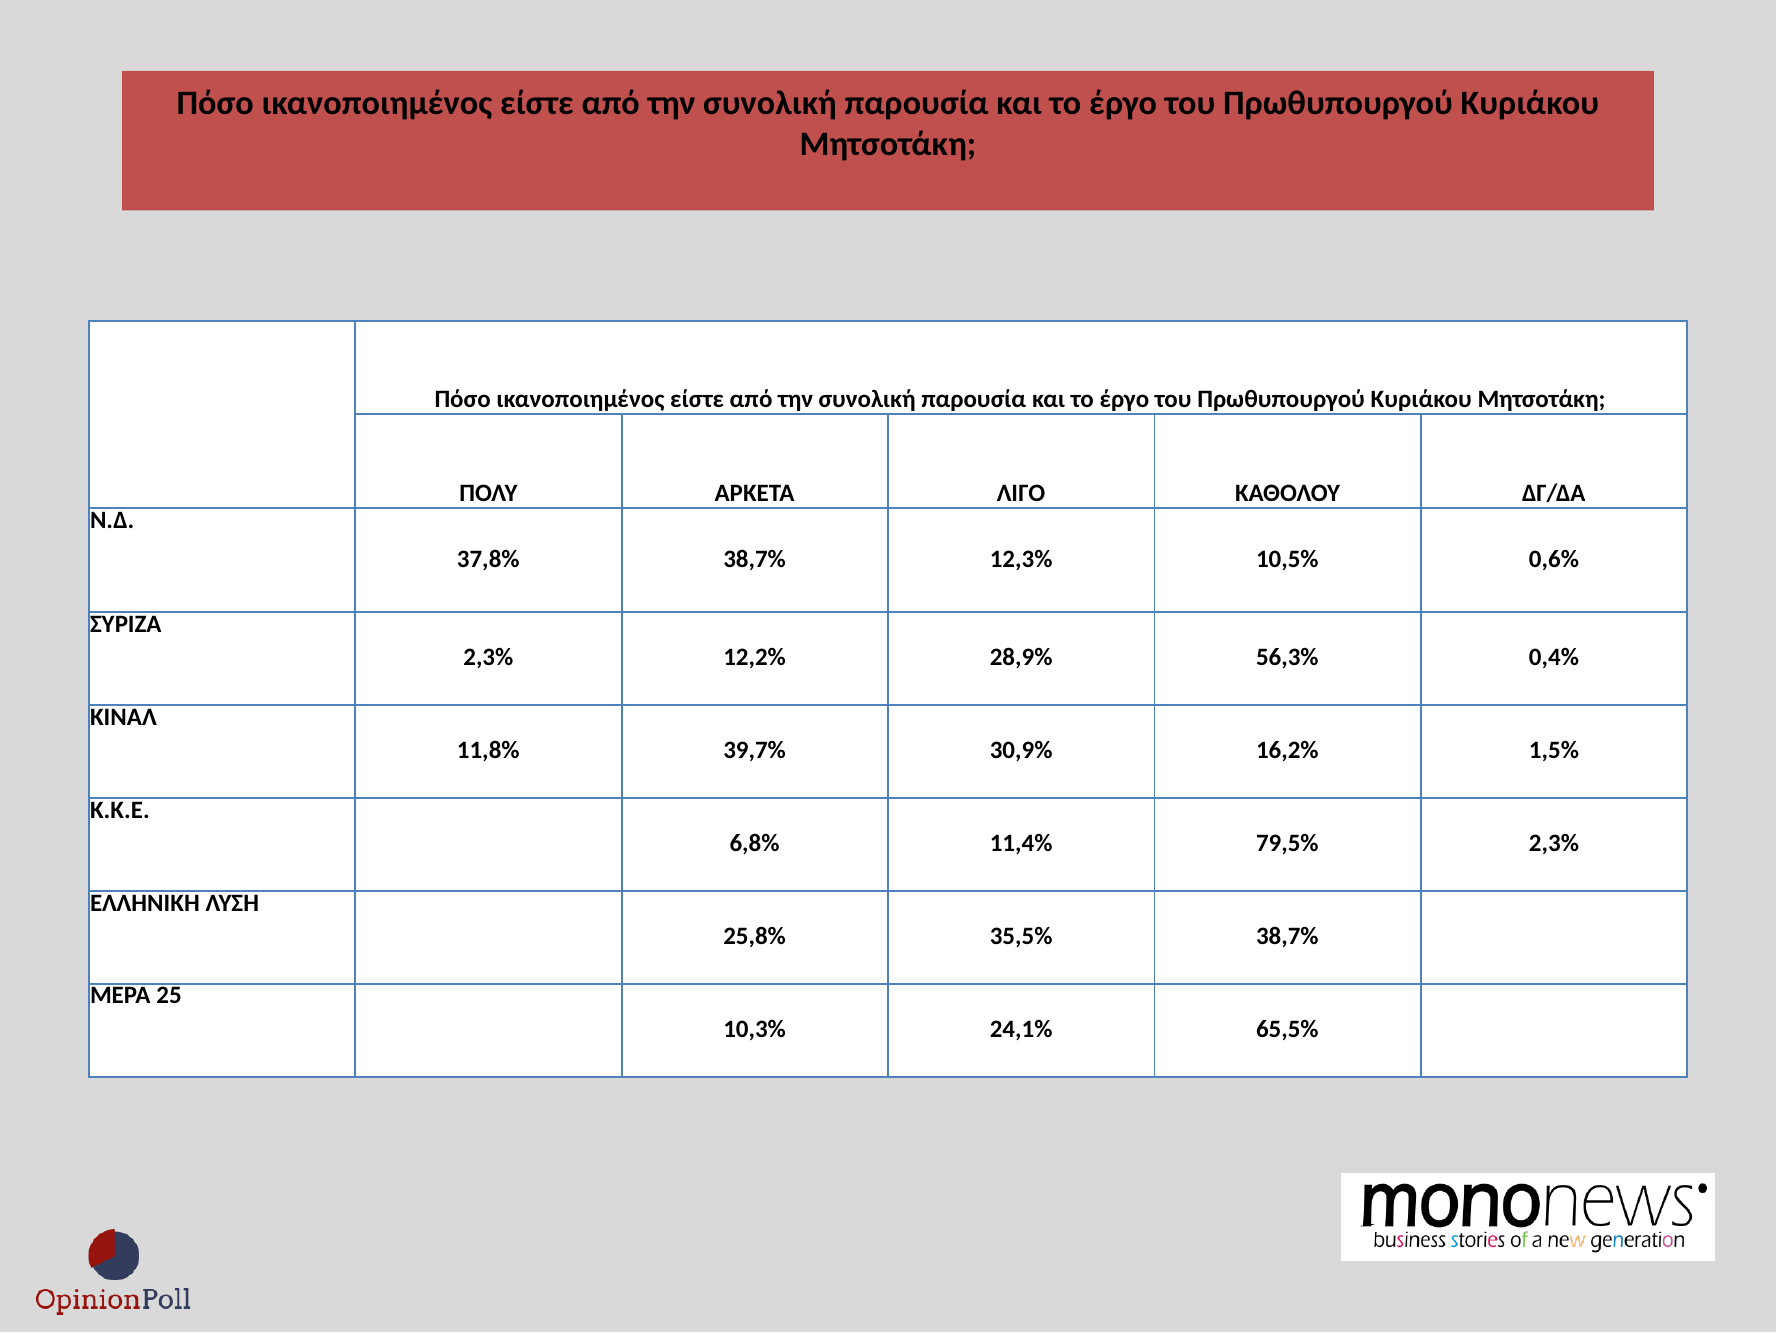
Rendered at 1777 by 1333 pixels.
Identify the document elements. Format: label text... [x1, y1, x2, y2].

table_cell 79,5% [1155, 799, 1420, 890]
picture [28, 1223, 198, 1316]
table_header Πόσο ικανοποιημένος είστε από την συνολική παρουσία και το έργο του Πρωθυπουργού Κυριάκου Μητσοτάκη; [356, 322, 1686, 413]
table_cell 2,3% [356, 613, 621, 704]
table_cell Ν.Δ. [90, 509, 354, 611]
table_cell [1422, 892, 1686, 983]
table_cell 6,8% [623, 799, 887, 890]
table_cell 11,8% [356, 706, 621, 797]
table_cell 11,4% [889, 799, 1154, 890]
table_cell Κ.Κ.Ε. [90, 799, 354, 890]
table_cell ΜΕΡΑ 25 [90, 985, 354, 1076]
table_cell [356, 799, 621, 890]
title Πόσο ικανοποιημένος είστε από την συνολική παρουσία και το έργο του Πρωθυπουργού Κυριάκου Μητσοτάκη; [122, 70, 1654, 211]
table_cell 10,5% [1155, 509, 1420, 611]
table_cell 39,7% [623, 706, 887, 797]
table_cell ΕΛΛΗΝΙΚΗ ΛΥΣΗ [90, 892, 354, 983]
table_cell 25,8% [623, 892, 887, 983]
table_cell 38,7% [1155, 892, 1420, 983]
table_cell ΠΟΛΥ [356, 415, 621, 507]
table_cell 30,9% [889, 706, 1154, 797]
table_cell 24,1% [889, 985, 1154, 1076]
table_cell 10,3% [623, 985, 887, 1076]
table_cell ΚΑΘΟΛΟΥ [1155, 415, 1420, 507]
table_cell 2,3% [1422, 799, 1686, 890]
table_cell ΑΡΚΕΤΑ [623, 415, 887, 507]
table_cell [356, 892, 621, 983]
table_cell [1422, 985, 1686, 1076]
table_cell 12,3% [889, 509, 1154, 611]
table_cell ΔΓ/ΔΑ [1422, 415, 1686, 507]
table_cell 38,7% [623, 509, 887, 611]
table_cell 1,5% [1422, 706, 1686, 797]
table_cell 16,2% [1155, 706, 1420, 797]
table_cell 0,4% [1422, 613, 1686, 704]
table_cell 12,2% [623, 613, 887, 704]
table_cell 28,9% [889, 613, 1154, 704]
table_cell 0,6% [1422, 509, 1686, 611]
table_cell 65,5% [1155, 985, 1420, 1076]
table_cell 37,8% [356, 509, 621, 611]
picture [1341, 1172, 1716, 1262]
table_cell ΚΙΝΑΛ [90, 706, 354, 797]
table_cell ΛΙΓΟ [889, 415, 1154, 507]
table_header [90, 322, 354, 507]
table_cell [356, 985, 621, 1076]
table_cell 56,3% [1155, 613, 1420, 704]
table_cell 35,5% [889, 892, 1154, 983]
table_cell ΣΥΡΙΖΑ [90, 613, 354, 704]
